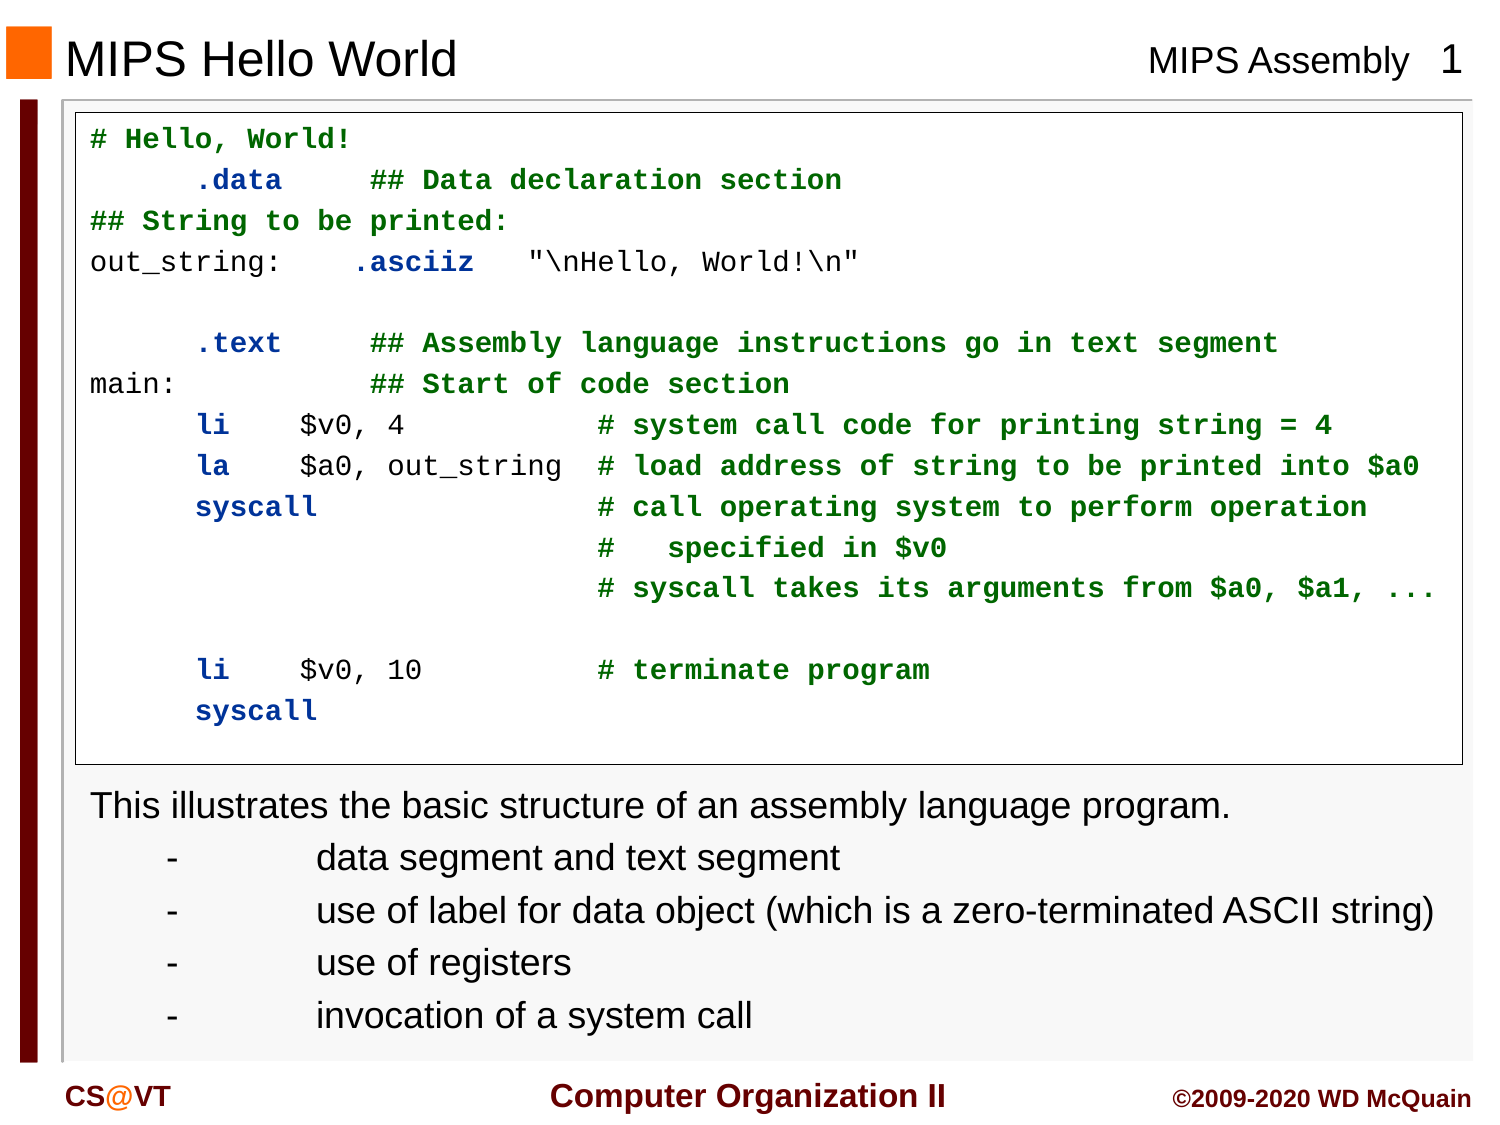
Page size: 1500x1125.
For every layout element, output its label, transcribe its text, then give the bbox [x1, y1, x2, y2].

text_box This illustrates the basic structure of an assembly language program. - data segment and text segment - use of label for data object (which is a zero-terminated ASCII string) - use of registers - invocation of a system call [75, 773, 1463, 1044]
list # Hello, World! .data ## Data declaration section ## String to be printed: out_string: .asciiz "\nHello, World!\n" .text ## Assembly language instructions go in text segment main: ## Start of code section li $v0, 4 # system call code for printing string = 4 la $a0, out_string # load address of string to be printed into $a0 syscall # call operating system to perform operation # specified in $v0 # syscall takes its arguments from $a0, $a1, ... li $v0, 10 # terminate program syscall [75, 112, 1463, 765]
title MIPS Hello World [50, 28, 1000, 85]
